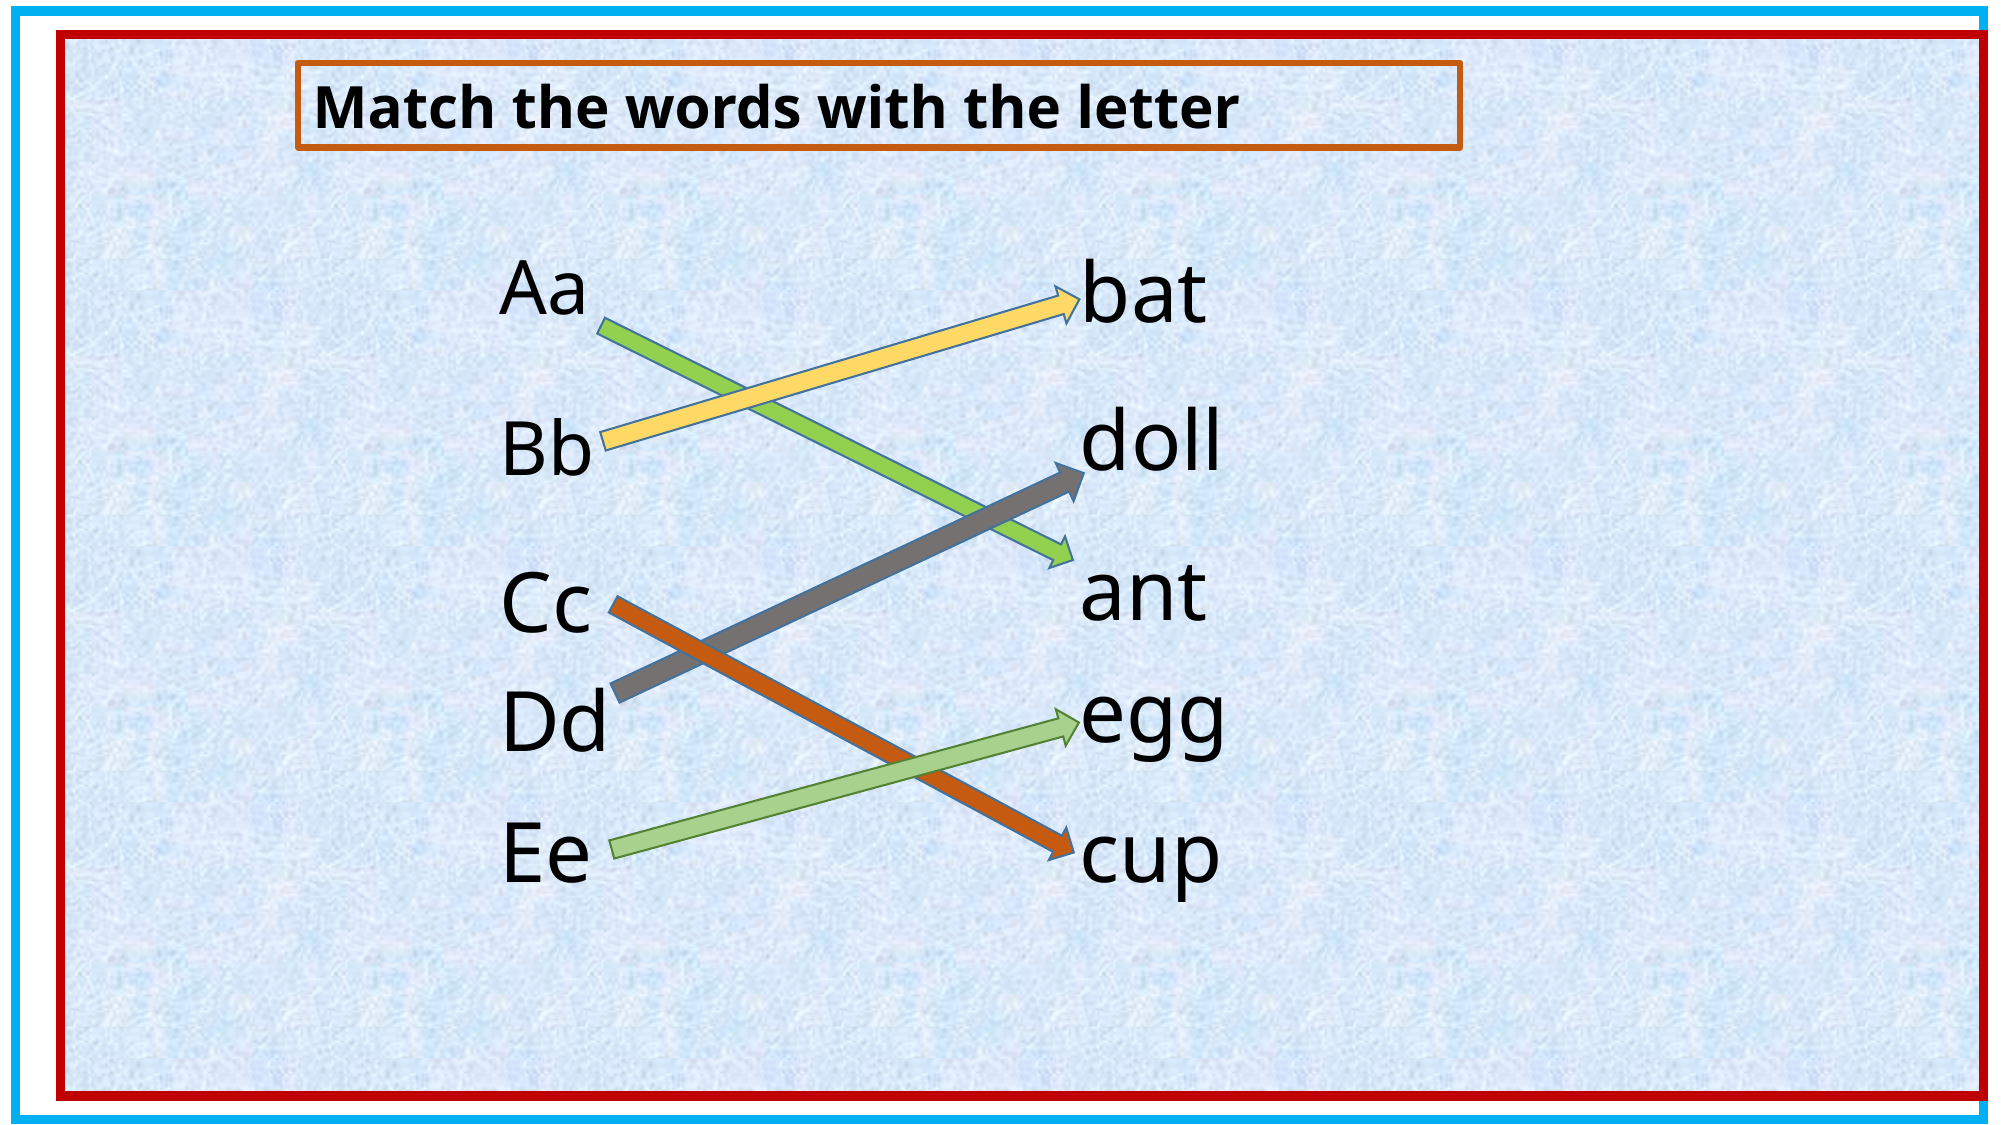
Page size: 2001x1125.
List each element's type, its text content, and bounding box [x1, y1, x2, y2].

text_box [607, 594, 915, 763]
text_box doll [1065, 380, 1325, 495]
text_box Match the words with the letter [297, 62, 1461, 148]
text_box [59, 34, 1985, 1097]
text_box [609, 651, 703, 704]
text_box cup [1065, 791, 1298, 906]
text_box [701, 461, 1086, 654]
text_box egg [1065, 651, 1298, 767]
text_box Ee [484, 791, 787, 906]
text_box Aa [484, 232, 787, 337]
text_box [15, 10, 1985, 1120]
text_box Cc [484, 541, 707, 657]
text_box [748, 401, 986, 516]
text_box [608, 707, 1081, 860]
text_box [595, 316, 747, 395]
text_box Dd [484, 660, 796, 775]
text_box [598, 284, 1081, 452]
text_box bat [1065, 232, 1271, 347]
text_box [915, 770, 1076, 862]
text_box ant [1065, 530, 1251, 645]
text_box Bb [484, 393, 689, 498]
text_box [990, 519, 1075, 570]
